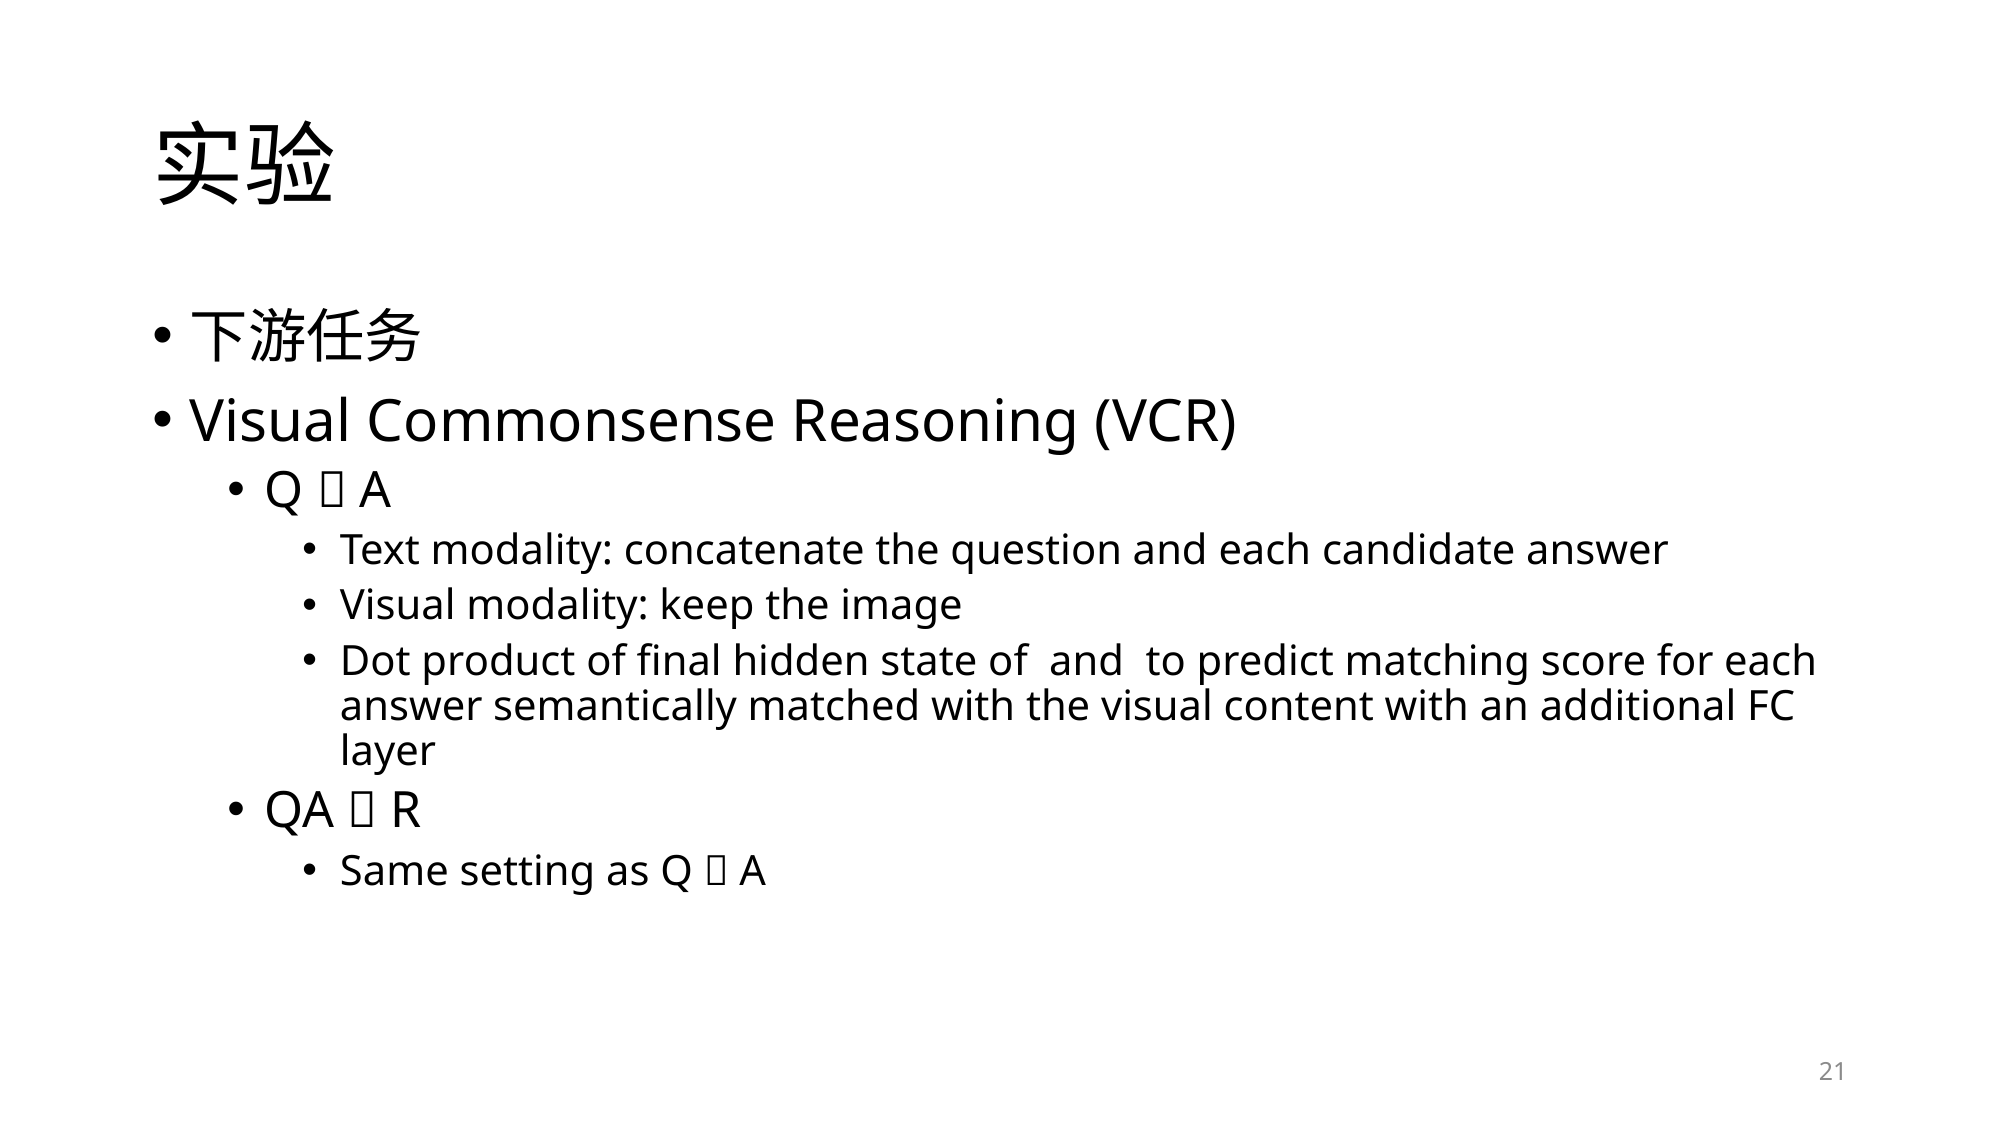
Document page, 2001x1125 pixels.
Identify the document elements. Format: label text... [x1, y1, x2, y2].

slide_number 21 [1412, 1042, 1863, 1103]
title 实验 [137, 59, 1863, 278]
